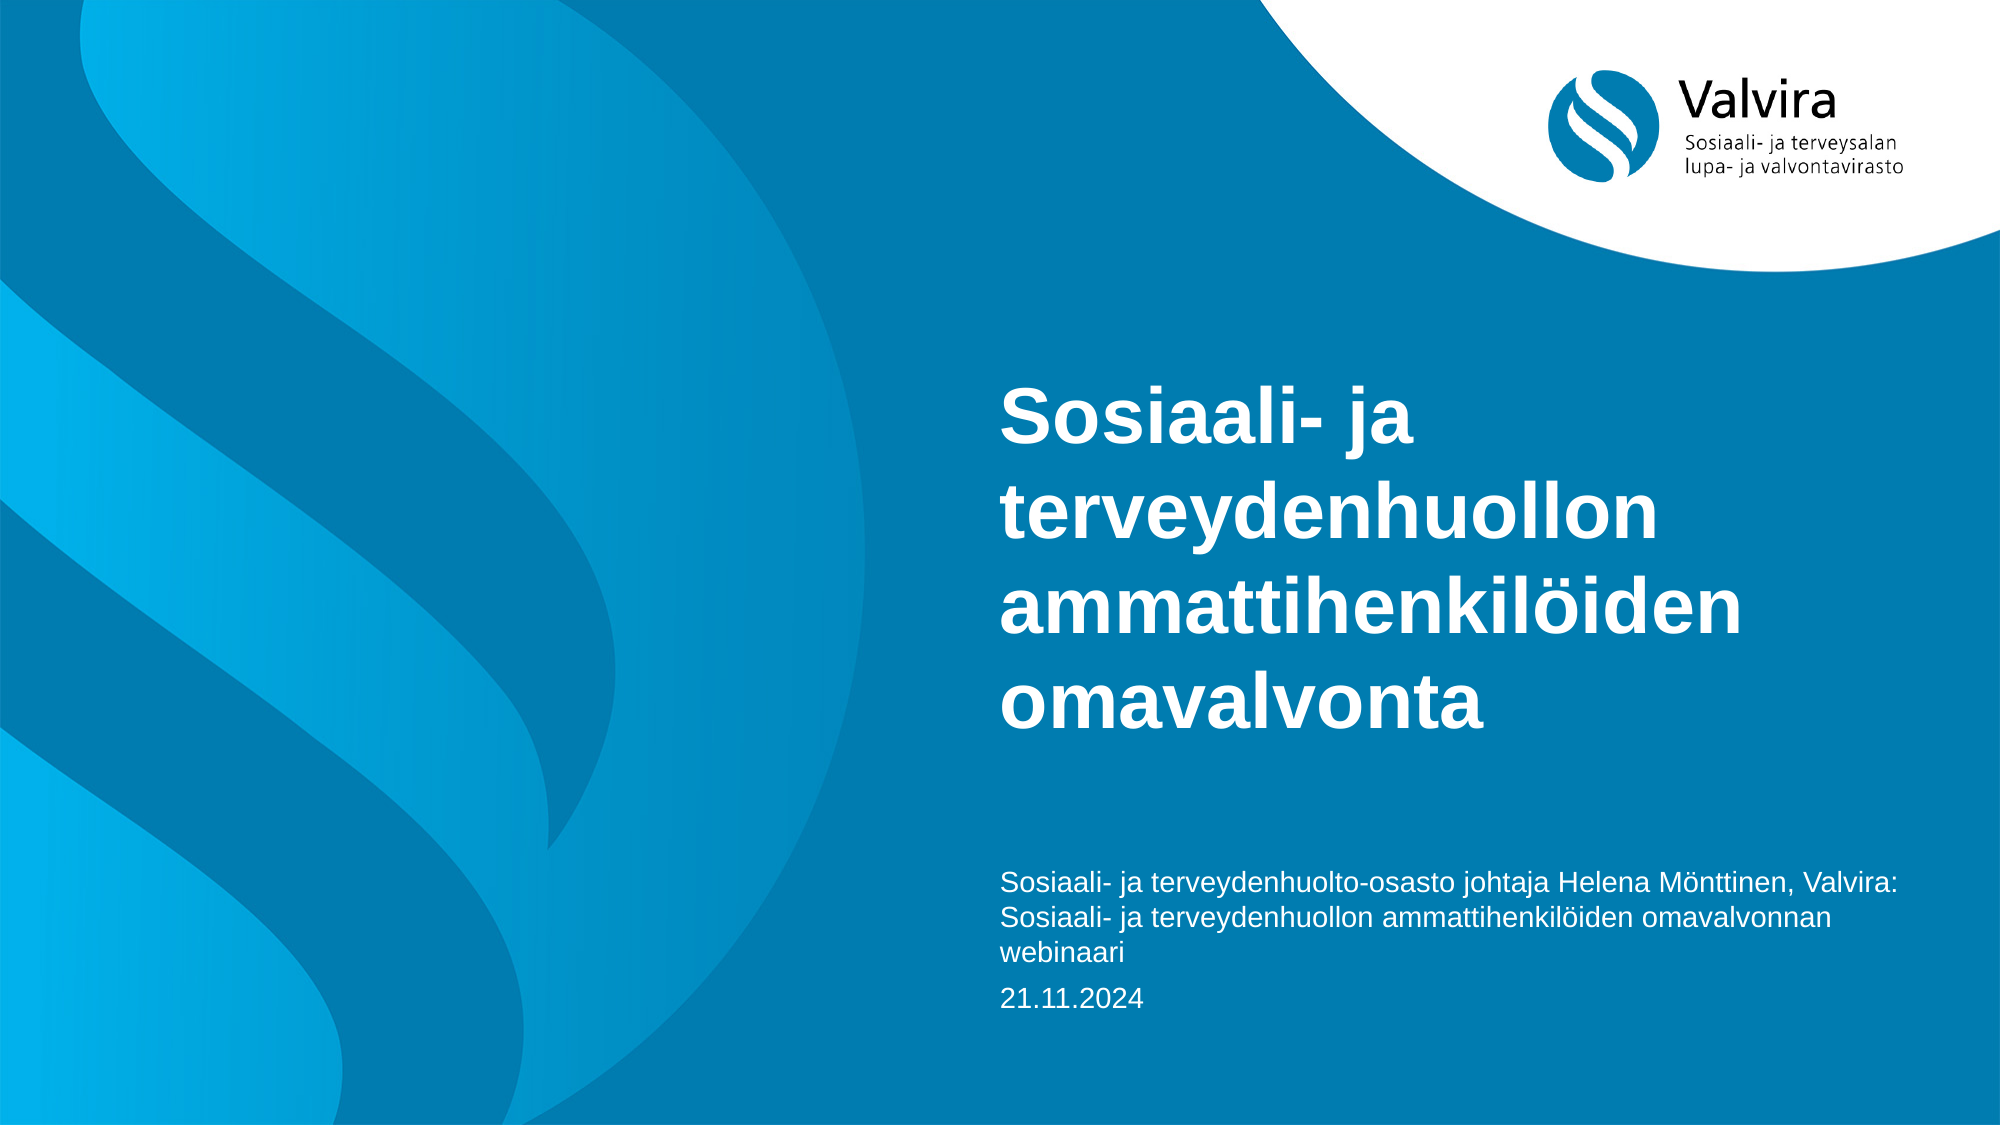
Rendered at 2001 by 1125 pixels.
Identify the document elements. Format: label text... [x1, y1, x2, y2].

picture [1261, 386, 1271, 441]
picture [1170, 401, 1211, 441]
picture [1261, 0, 2000, 272]
picture [1019, 989, 1030, 1007]
picture [1058, 989, 1069, 1007]
picture [1044, 989, 1055, 1007]
picture [1129, 989, 1142, 1007]
picture [1283, 402, 1293, 441]
title Sosiaali- ja terveydenhuollon ammattihenkilöiden omavalvonta [999, 441, 1910, 805]
picture [1214, 401, 1255, 441]
picture [1151, 386, 1161, 393]
picture [1353, 402, 1363, 441]
picture [1002, 388, 1048, 441]
picture [1353, 386, 1363, 393]
picture [1105, 401, 1141, 441]
picture [1097, 989, 1101, 1004]
picture [1056, 401, 1097, 441]
picture [1151, 402, 1161, 441]
picture [1302, 418, 1321, 427]
picture [1081, 1000, 1093, 1007]
picture [1283, 386, 1293, 393]
subtitle Sosiaali- ja terveydenhuolto-osasto johtaja Helena Mönttinen, Valvira: Sosiaali- ja terveydenhuollon ammattihenkilöiden omavalvonnan webinaari 21.11.2024 [999, 863, 1910, 971]
picture [1372, 401, 1413, 441]
